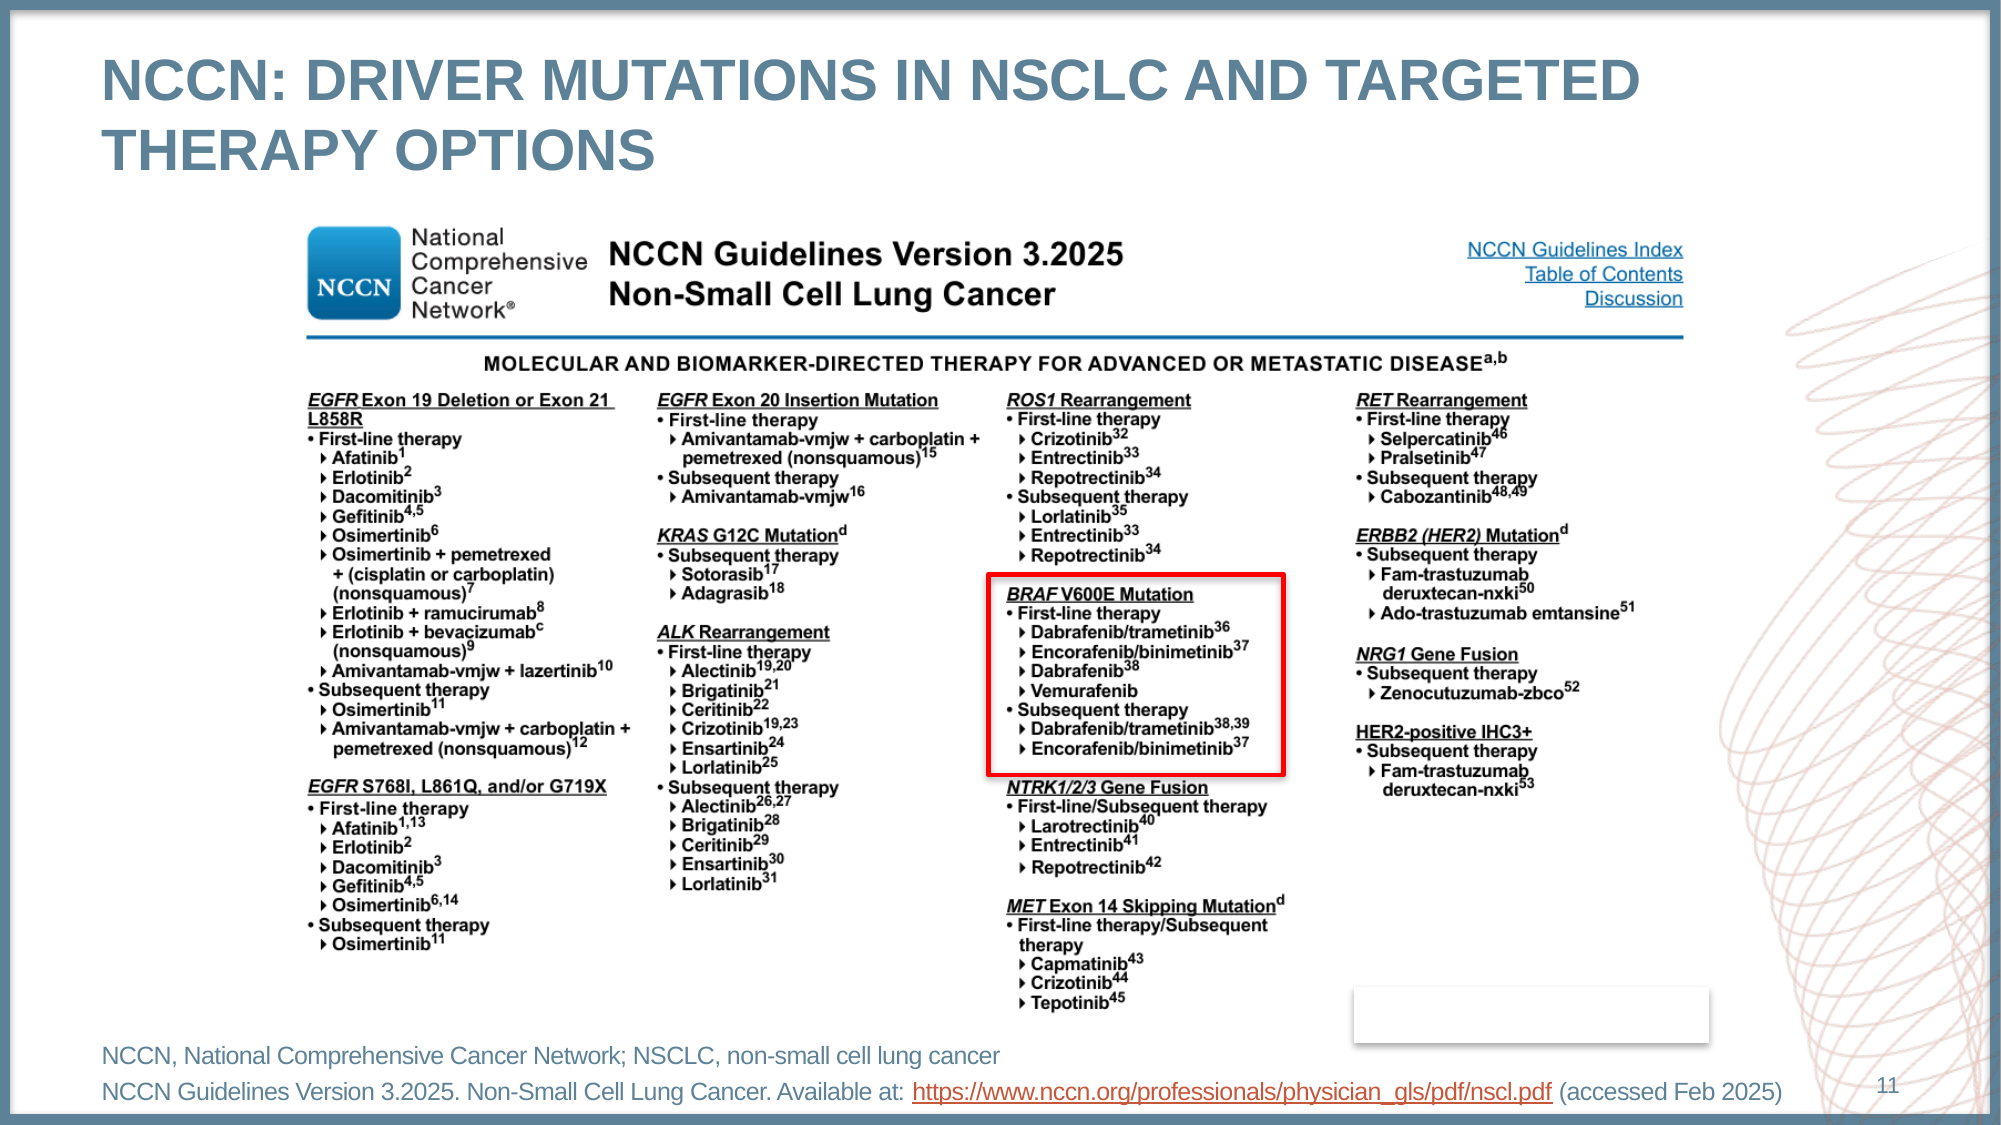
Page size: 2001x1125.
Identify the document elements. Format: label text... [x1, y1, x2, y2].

title NCCN: Driver mutations in nsclc and targeted therapy options [101, 42, 1900, 185]
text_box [281, 221, 1719, 1043]
slide_number 11 [1771, 1054, 1900, 1115]
list NCCN, National Comprehensive Cancer Network; NSCLC, non-small cell lung cancer NCCN Guidelines Version 3.2025. Non-Small Cell Lung Cancer. Available at: https://www.nccn.org/professionals/physician_gls/pdf/nscl.pdf (accessed Feb 2025) [101, 1042, 1839, 1103]
